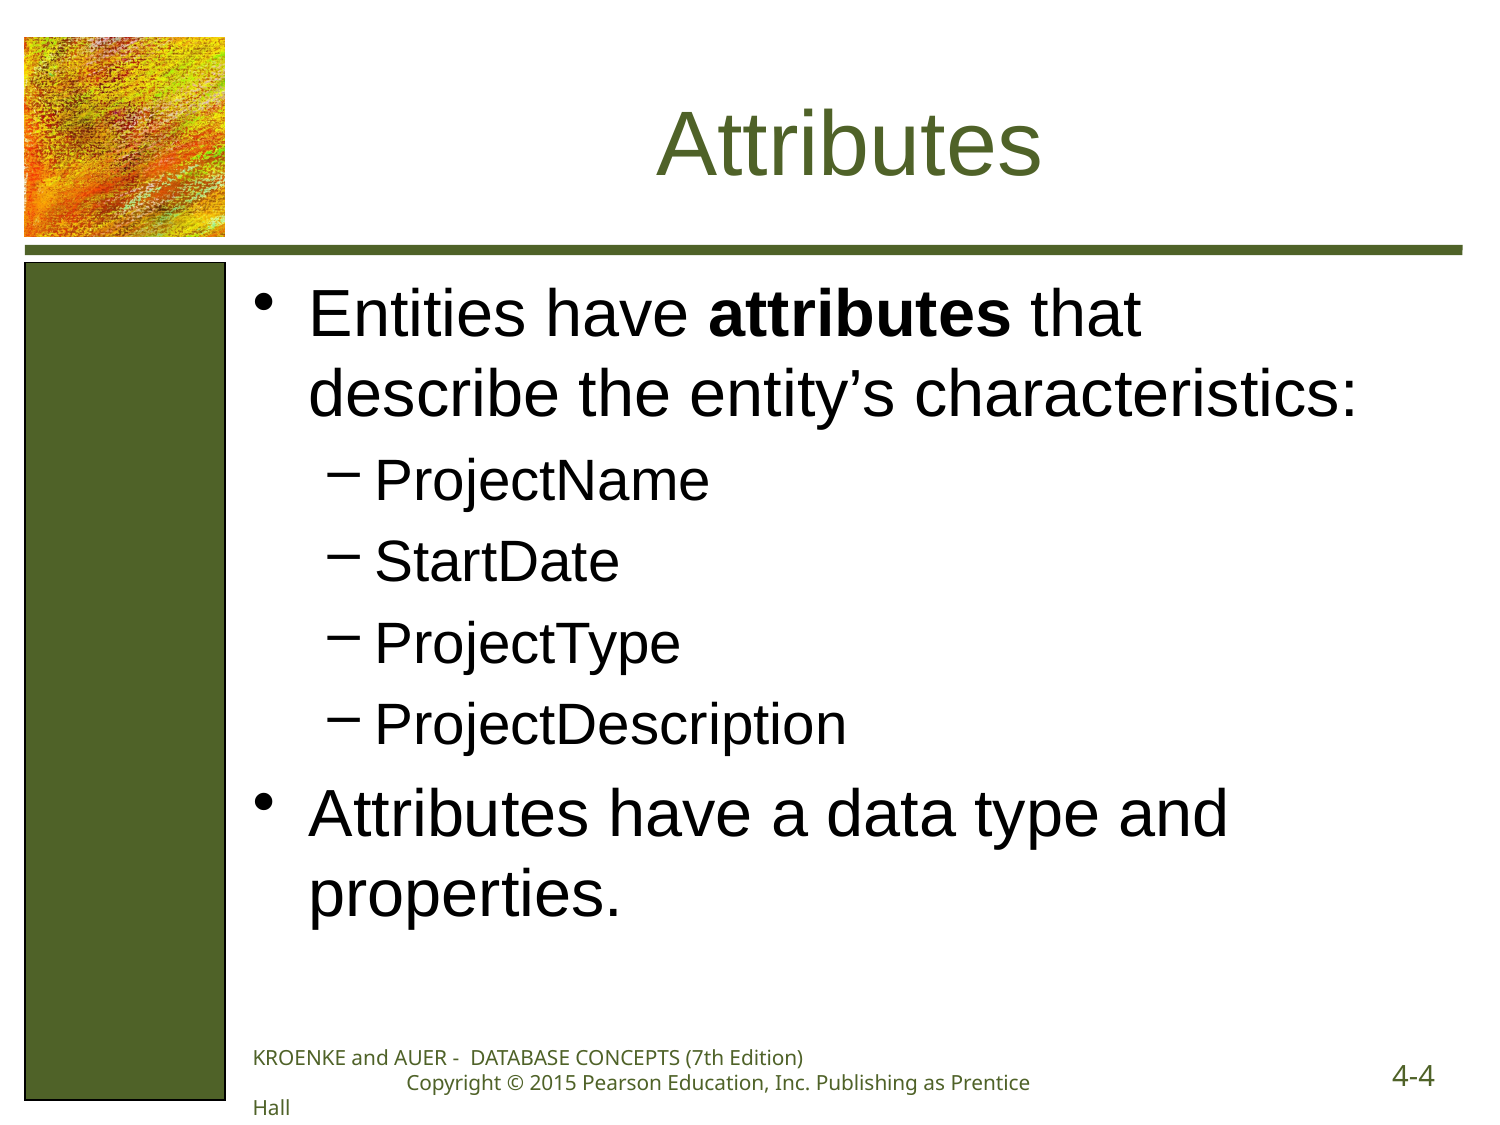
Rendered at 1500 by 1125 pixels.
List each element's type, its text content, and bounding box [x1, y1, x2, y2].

slide_number 4-4 [1287, 1049, 1451, 1103]
picture [24, 37, 225, 237]
title Attributes [237, 44, 1463, 233]
footer KROENKE and AUER - DATABASE CONCEPTS (7th Edition) Copyright © 2015 Pearson Education, Inc. Publishing as Prentice Hall [237, 1037, 1088, 1104]
list Entities have attributes that describe the entity’s characteristics: ProjectName StartDate ProjectType ProjectDescription Attributes have a data type and properties. [237, 262, 1426, 1026]
